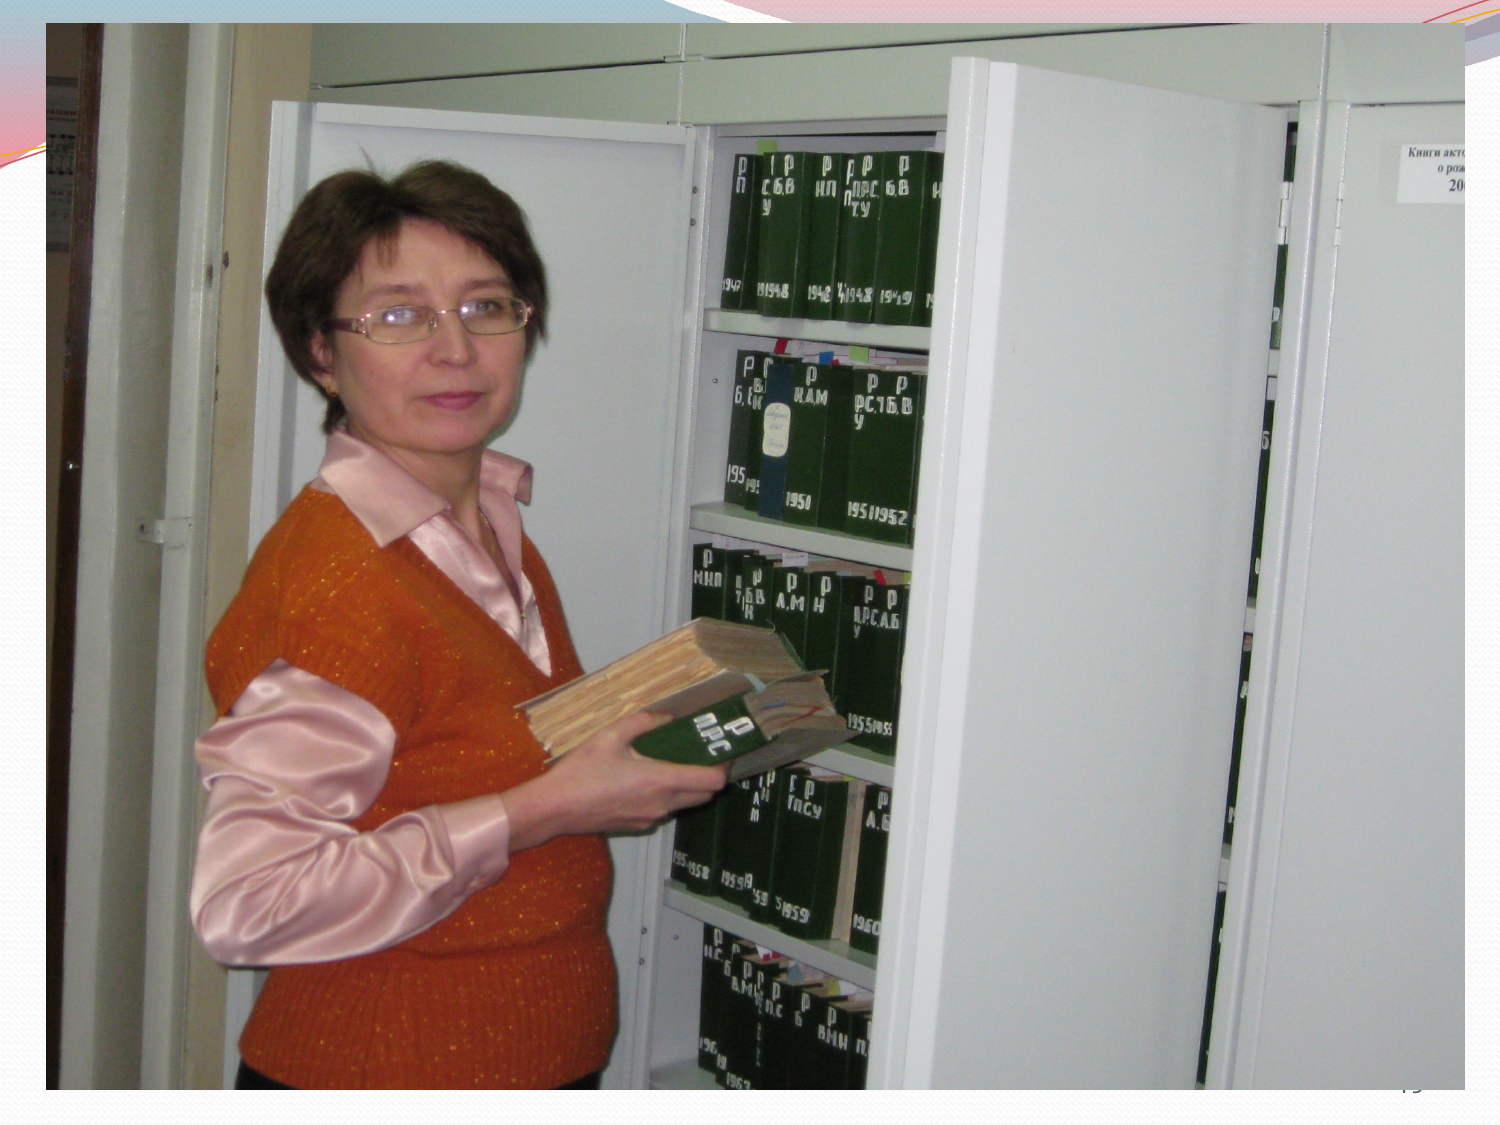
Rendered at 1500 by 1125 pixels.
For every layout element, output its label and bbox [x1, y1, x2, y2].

picture [46, 23, 1466, 1091]
